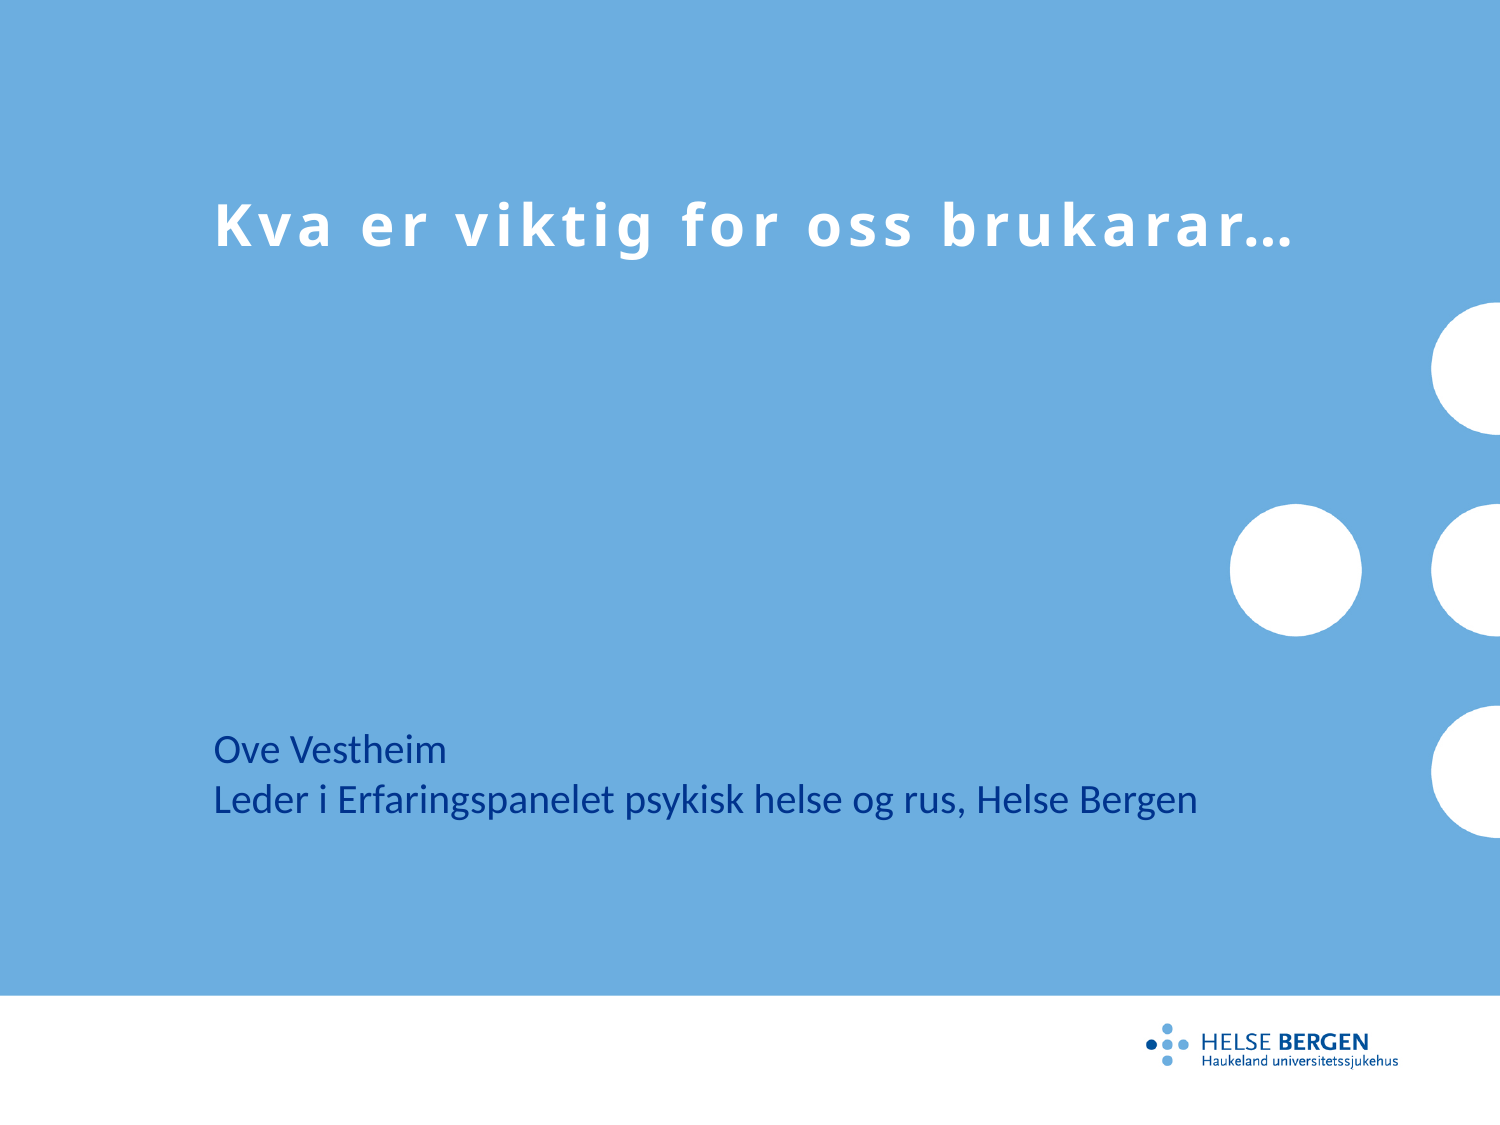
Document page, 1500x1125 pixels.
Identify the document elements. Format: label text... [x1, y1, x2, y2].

text_box Ove Vestheim Leder i Erfaringspanelet psykisk helse og rus, Helse Bergen [198, 714, 1425, 830]
picture [0, 0, 1500, 1069]
title Kva er viktig for oss brukarar… [198, 109, 1383, 266]
